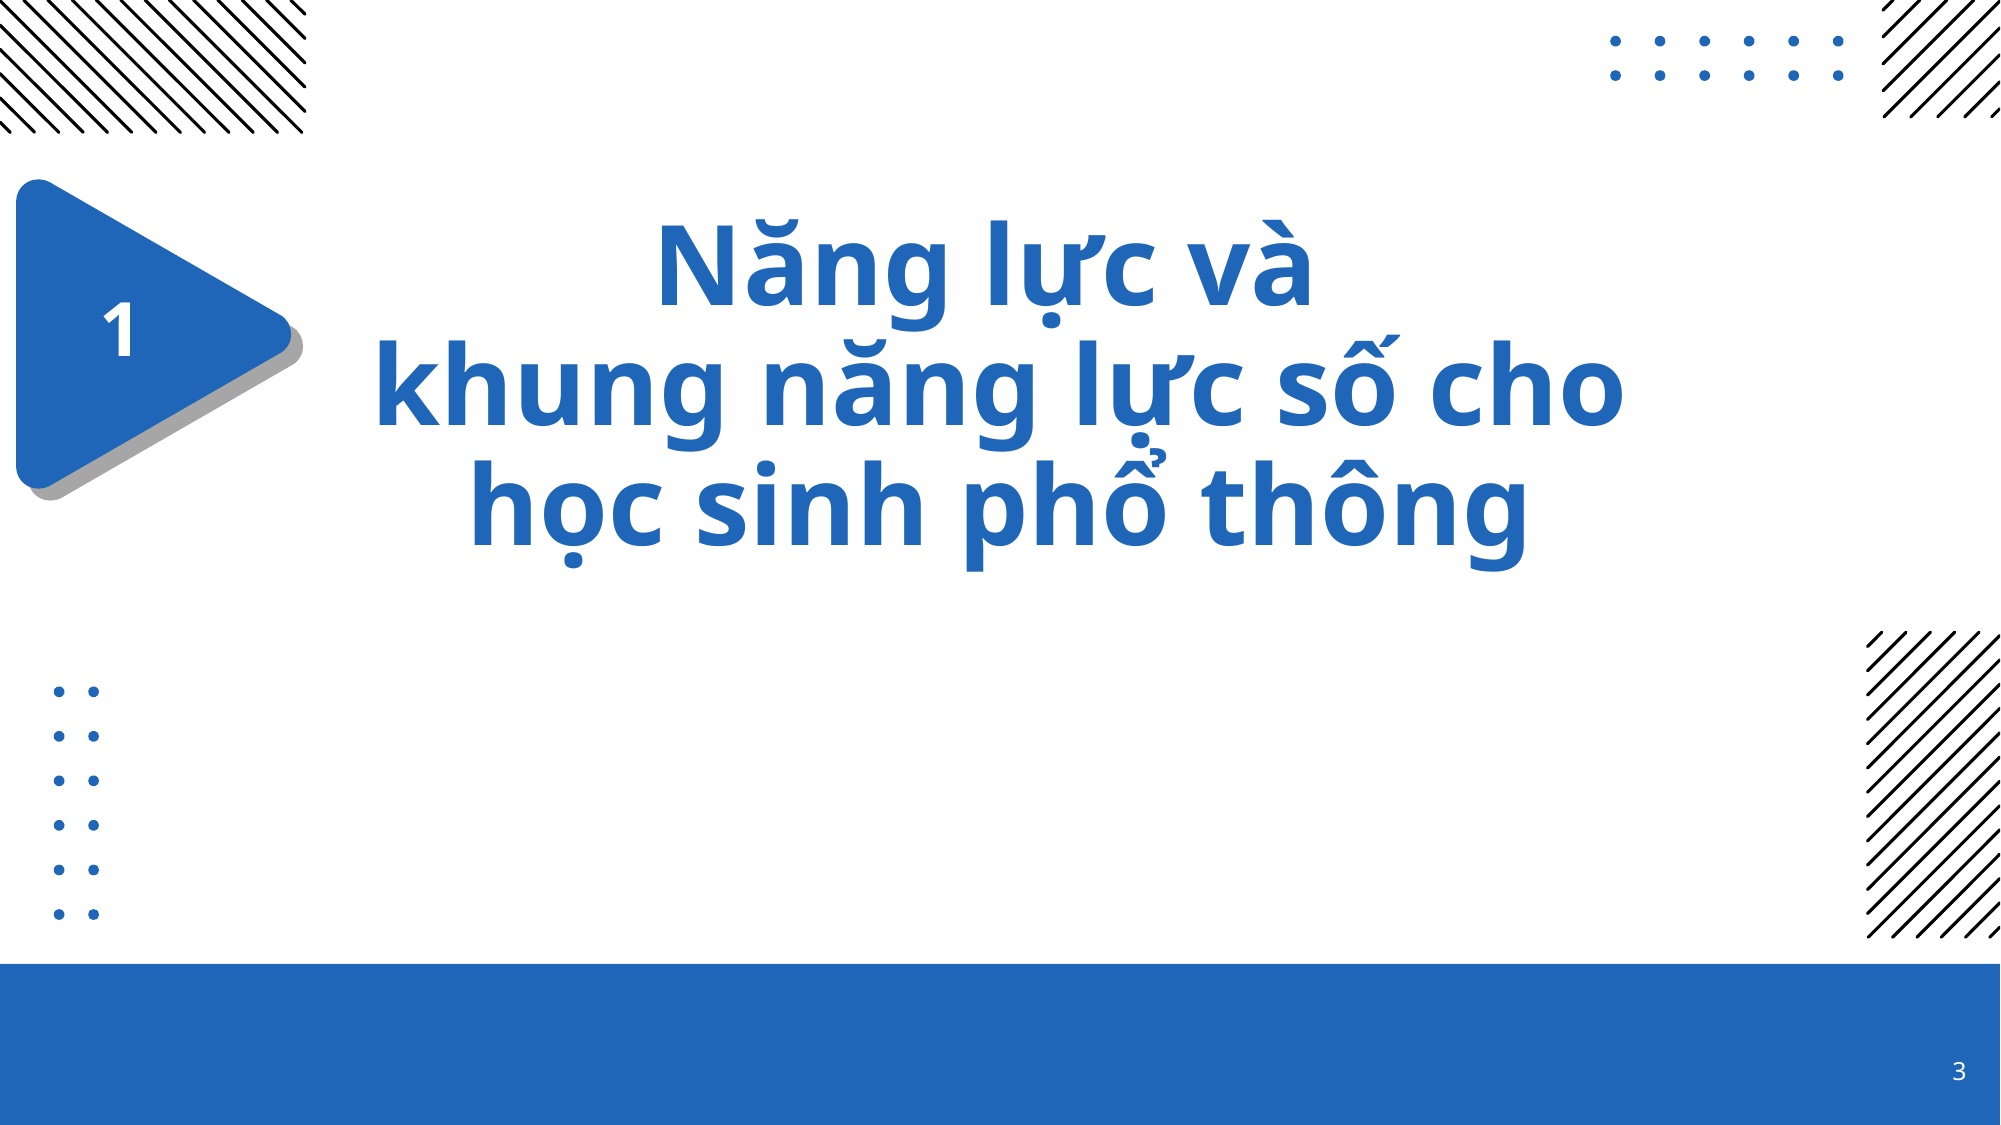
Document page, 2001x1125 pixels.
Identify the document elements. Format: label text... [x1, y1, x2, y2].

slide_number 3 [1531, 1042, 1982, 1103]
list 1 [50, 262, 191, 402]
title Năng lực và khung năng lực số cho học sinh phổ thông [353, 193, 1647, 586]
